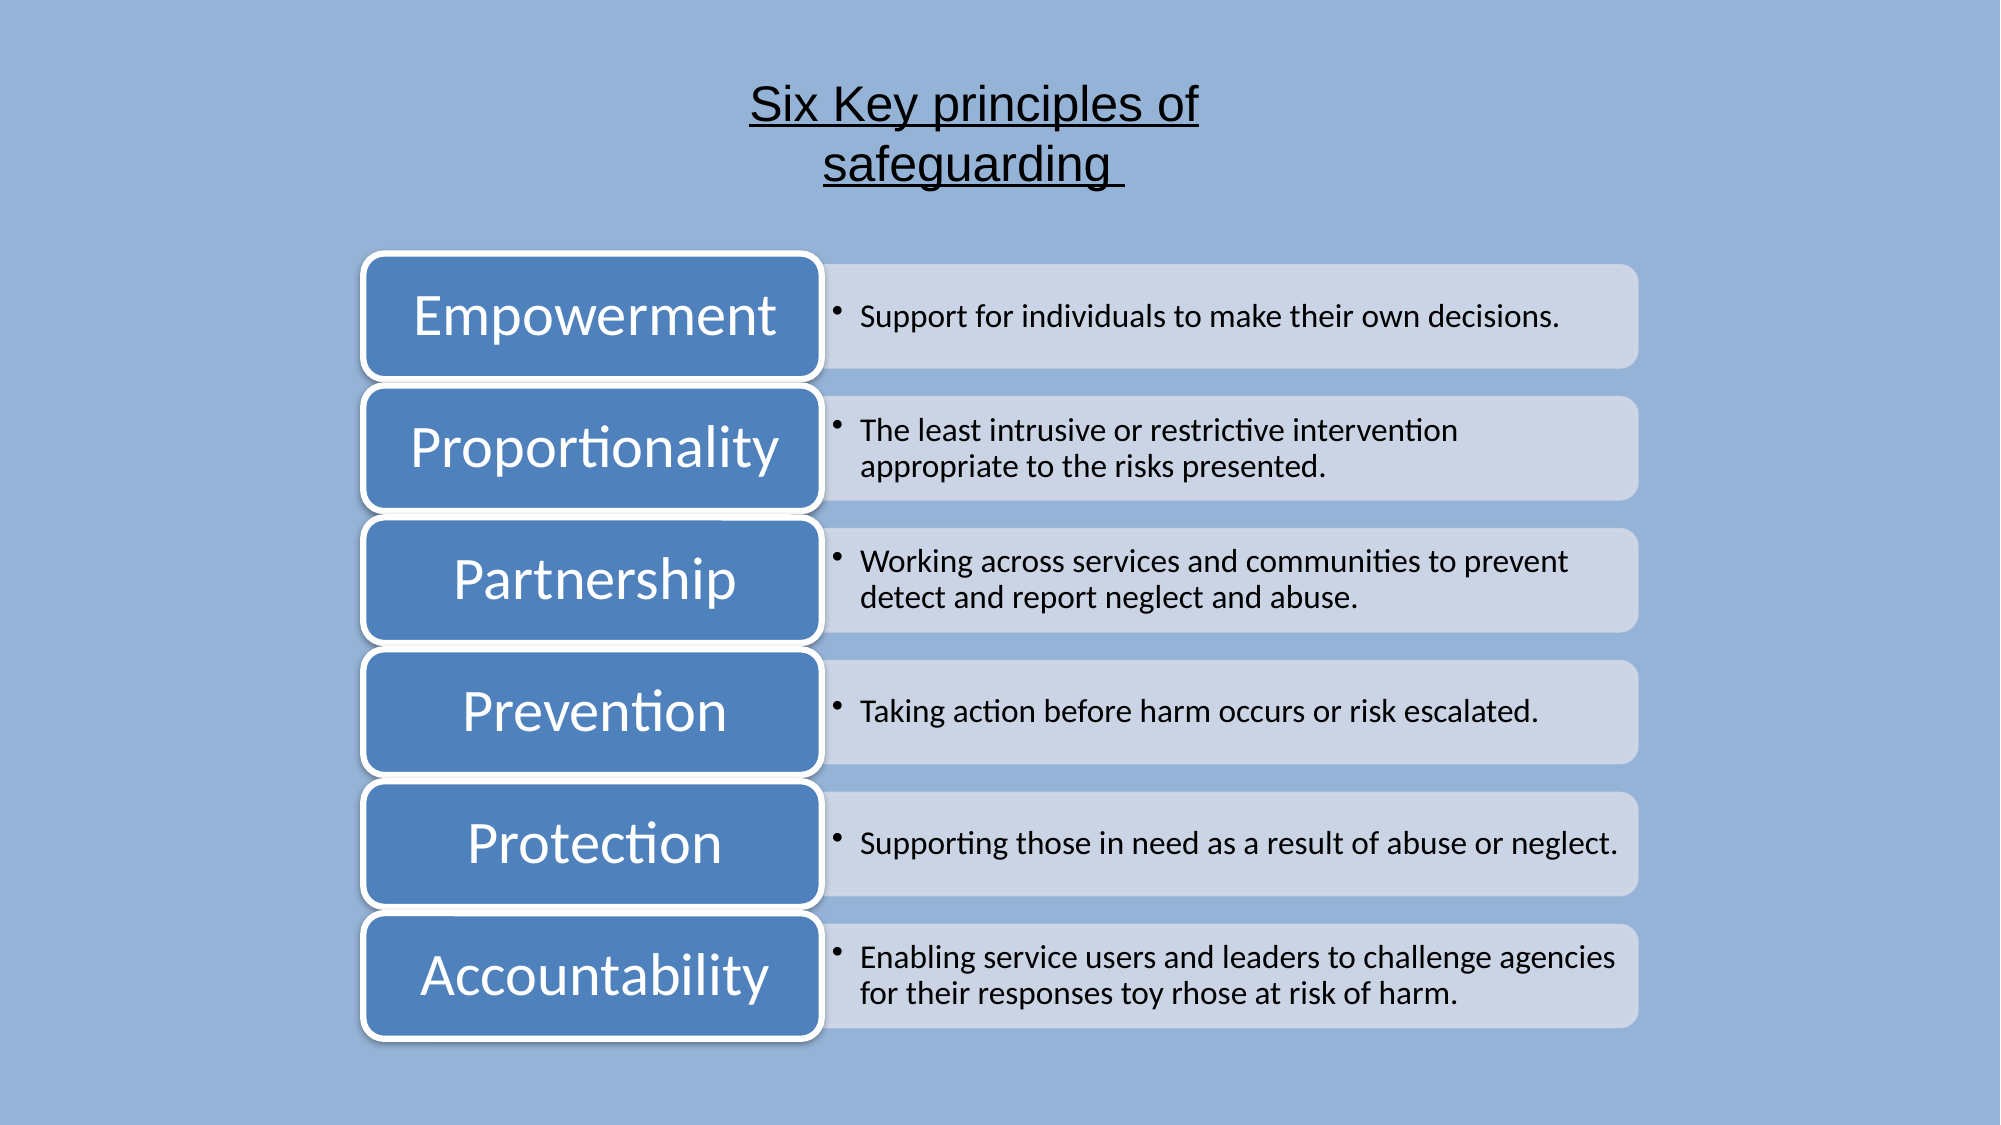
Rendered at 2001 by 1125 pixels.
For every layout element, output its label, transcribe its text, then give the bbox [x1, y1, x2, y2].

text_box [363, 253, 1637, 1040]
text_box Six Key principles of safeguarding [633, 64, 1315, 199]
